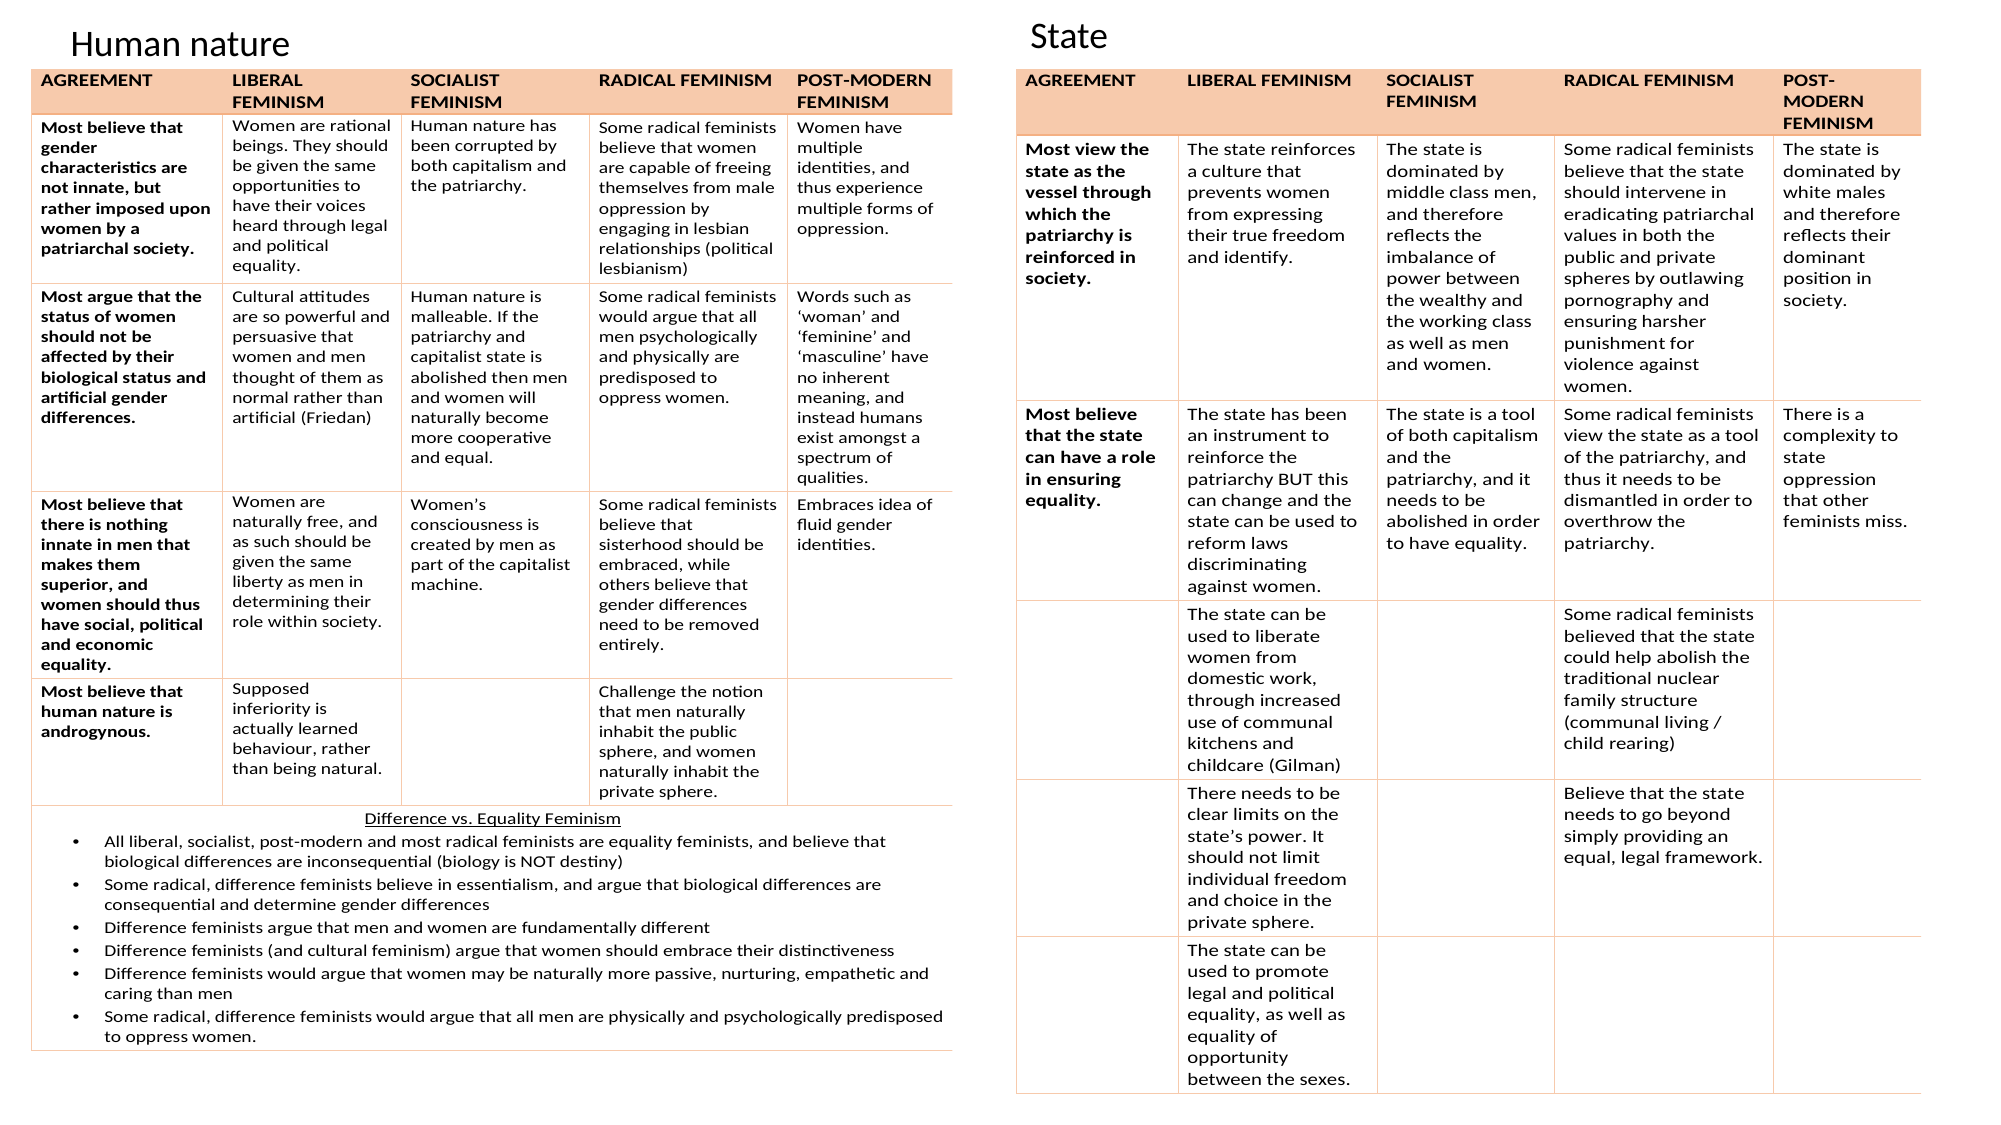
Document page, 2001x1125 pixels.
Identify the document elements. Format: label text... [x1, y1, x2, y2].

text_box State [1015, 3, 1491, 64]
picture [1015, 68, 1922, 1125]
picture [30, 68, 953, 1083]
text_box Human nature [55, 12, 309, 68]
